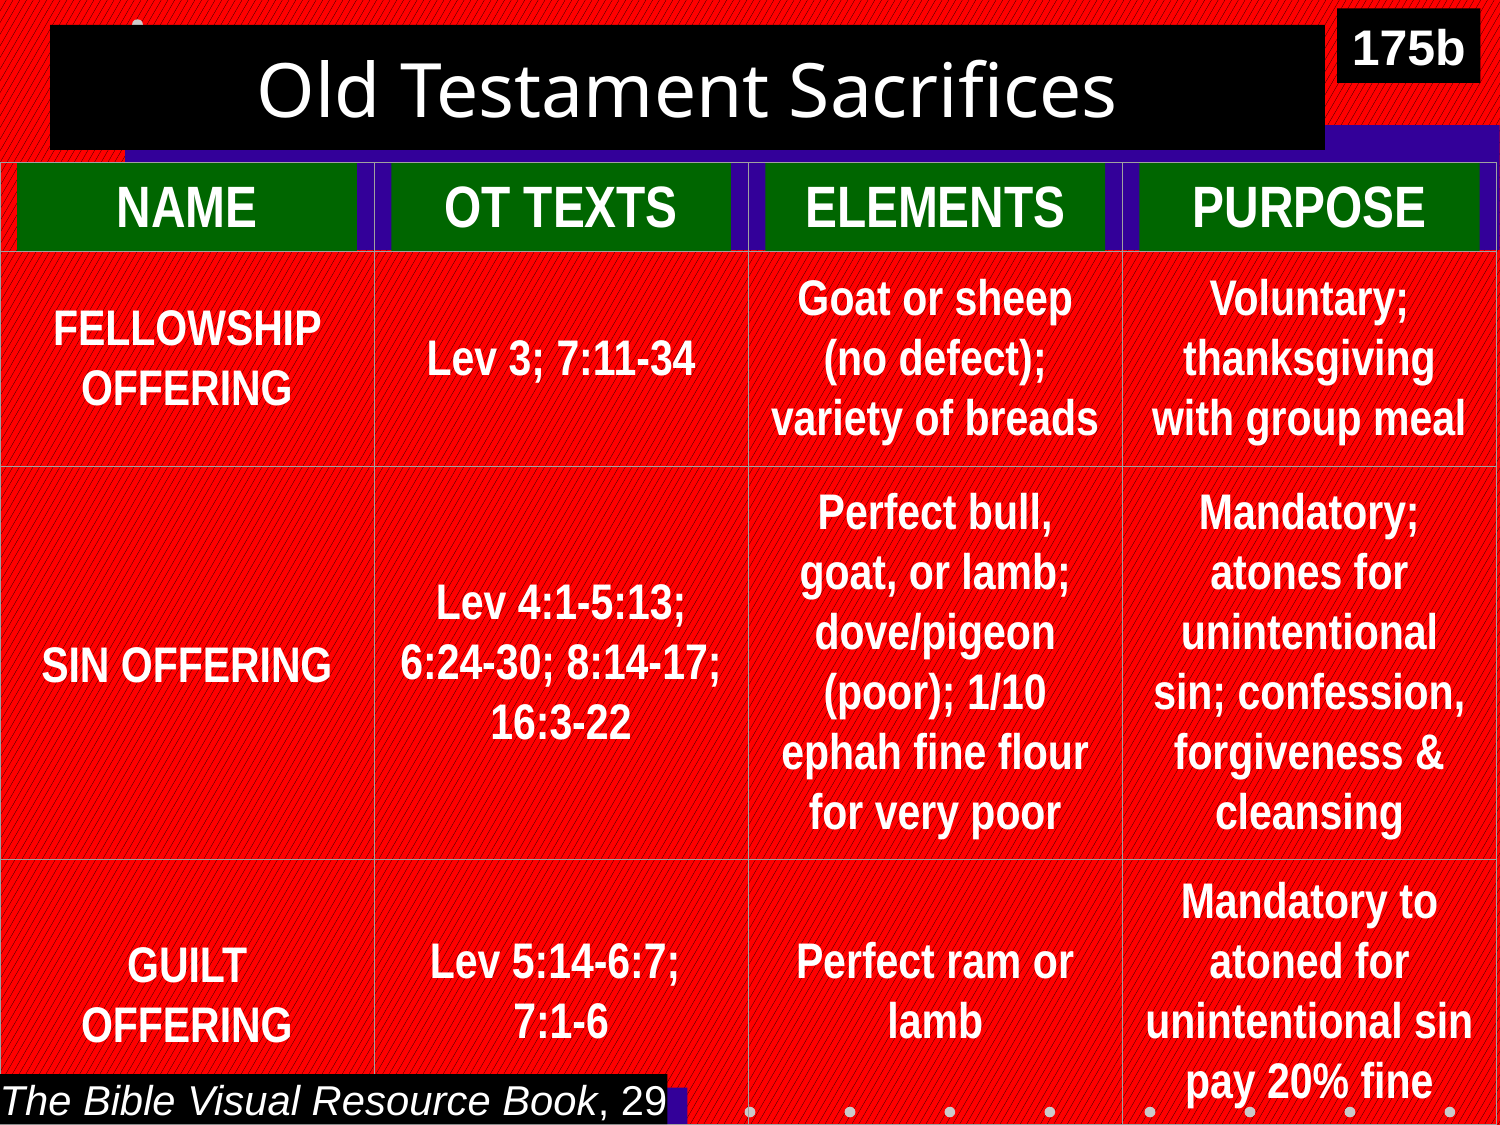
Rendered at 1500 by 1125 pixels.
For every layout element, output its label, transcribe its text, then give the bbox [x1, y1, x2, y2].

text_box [0, 162, 1498, 1125]
title Old Testament Sacrifices [50, 24, 1325, 150]
text_box 175b [1337, 8, 1481, 83]
